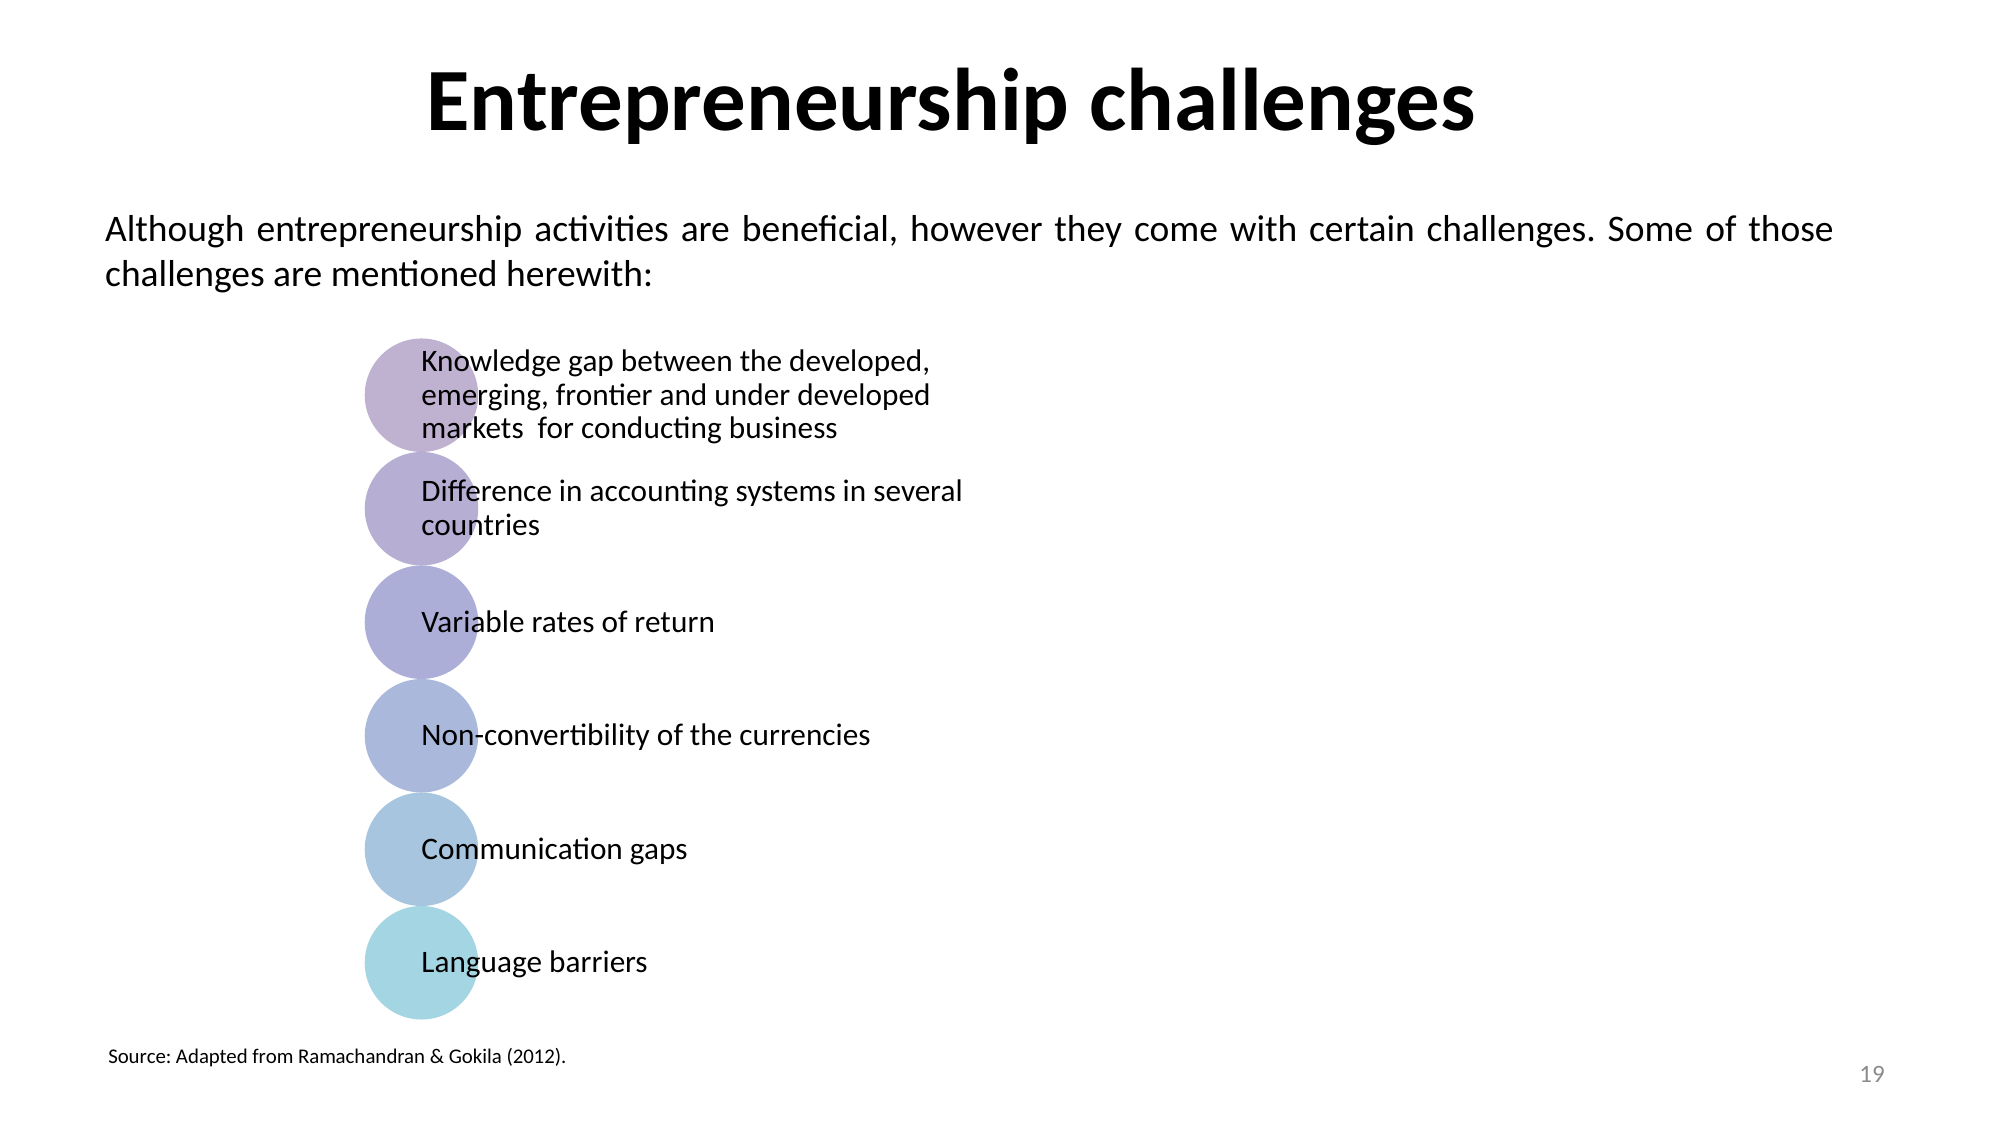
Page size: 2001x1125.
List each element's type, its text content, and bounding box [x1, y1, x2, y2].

slide_number 19 [1433, 1042, 1900, 1103]
title Entrepreneurship challenges [55, 33, 1669, 156]
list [90, 337, 1272, 1021]
text_box Although entrepreneurship activities are beneficial, however they come with certain challenges. Some of those challenges are mentioned herewith: [90, 196, 1851, 301]
text_box Source: Adapted from Ramachandran & Gokila (2012). [93, 1035, 582, 1075]
